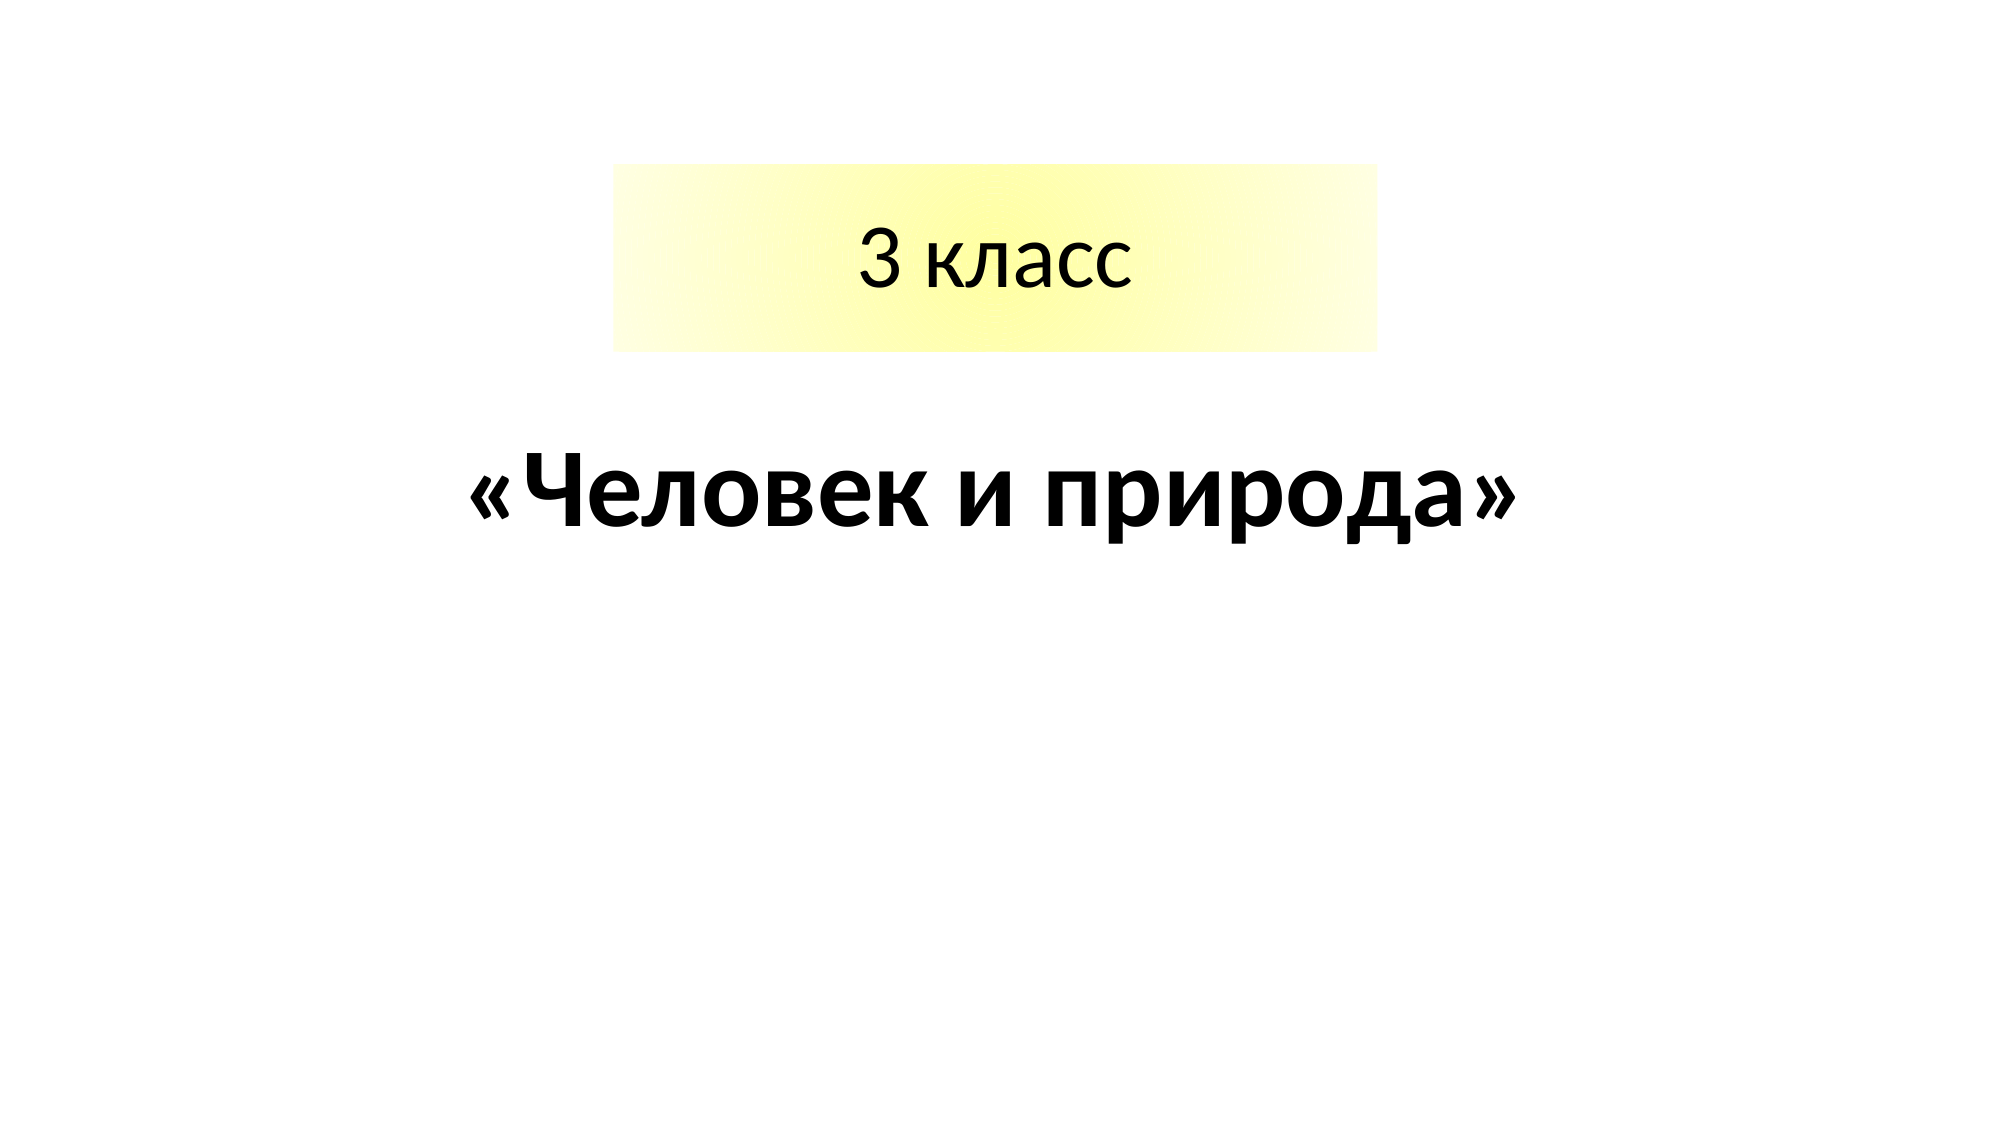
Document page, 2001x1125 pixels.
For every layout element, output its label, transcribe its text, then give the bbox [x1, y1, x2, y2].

list «Человек и природа» [319, 421, 1671, 606]
title 3 класс [612, 163, 1378, 353]
